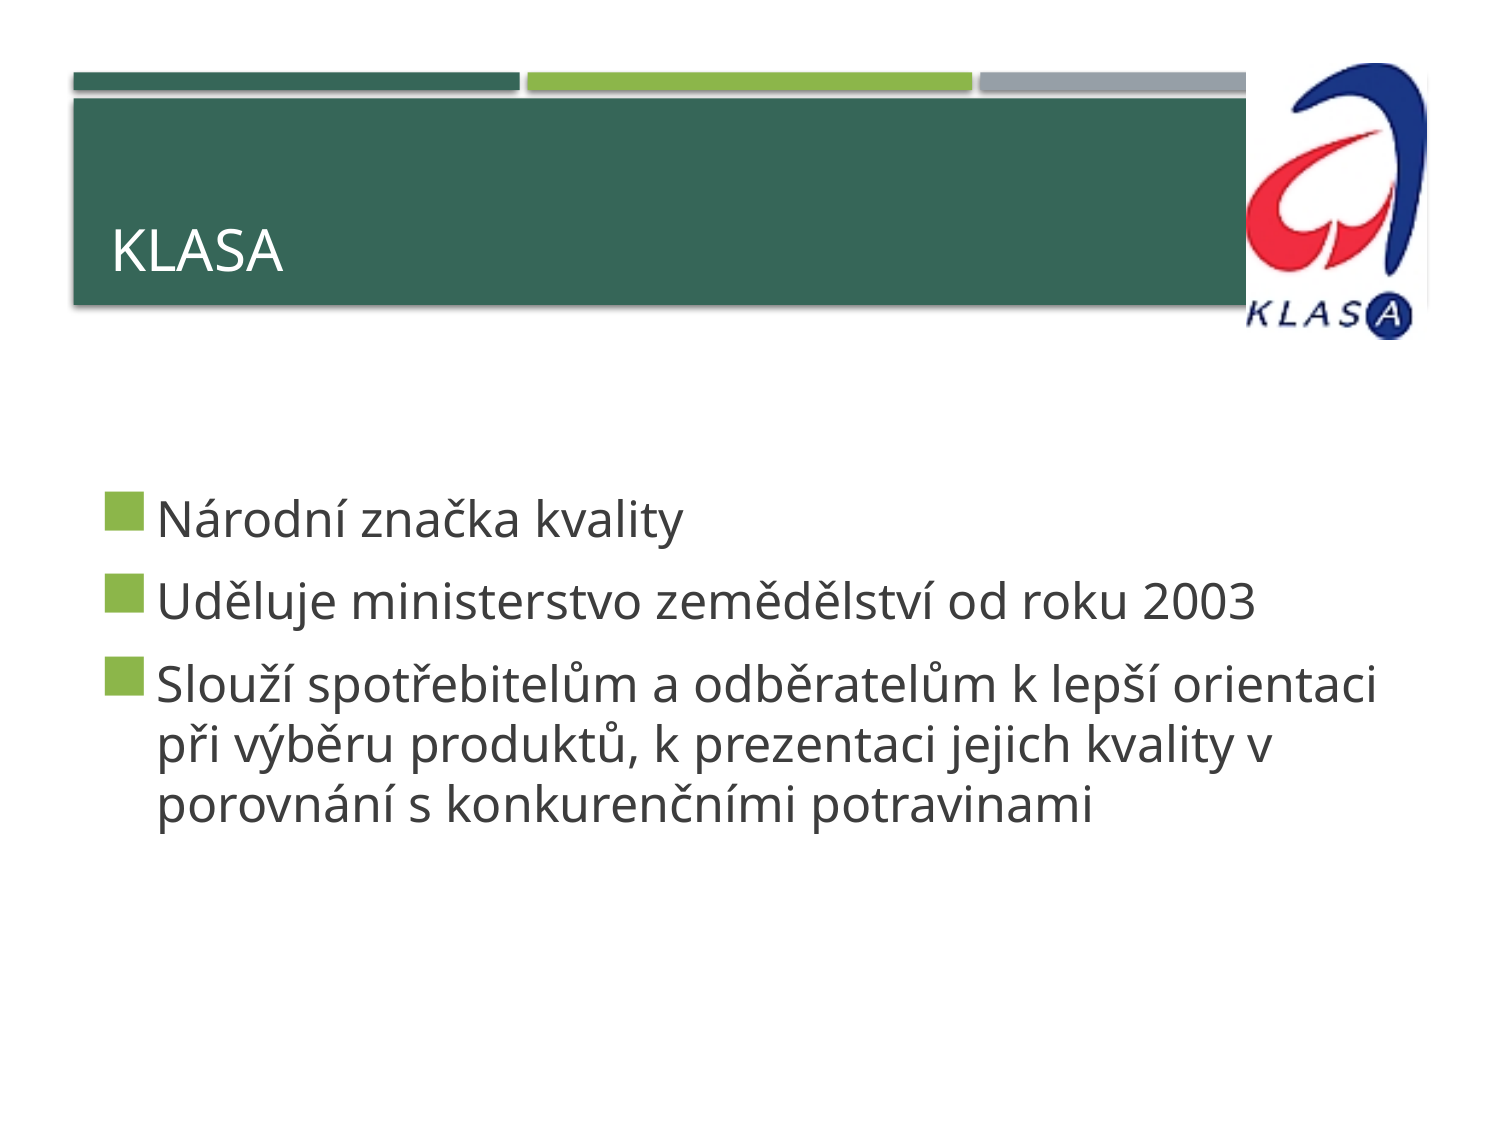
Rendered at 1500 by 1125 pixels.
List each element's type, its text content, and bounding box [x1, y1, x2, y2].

title KLASA [95, 112, 1239, 291]
picture [1245, 62, 1428, 341]
list Národní značka kvality Uděluje ministerstvo zemědělství od roku 2003 Slouží spotřebitelům a odběratelům k lepší orientaci při výběru produktů, k prezentaci jejich kvality v porovnání s konkurenčními potravinami [91, 361, 1403, 958]
